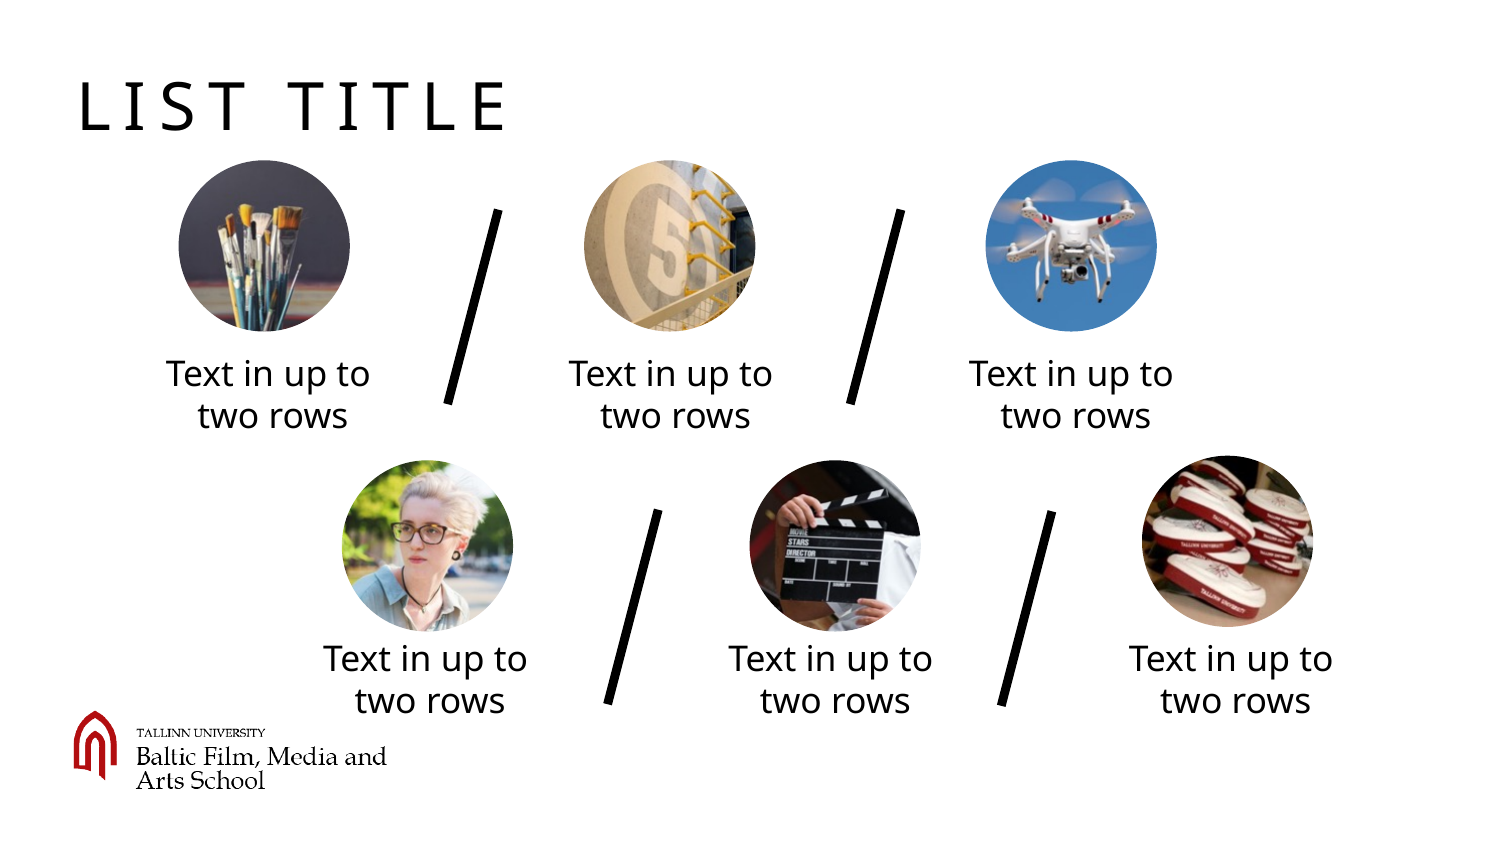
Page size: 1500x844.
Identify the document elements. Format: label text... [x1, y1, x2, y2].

title List title [61, 34, 1434, 174]
picture [1141, 455, 1314, 627]
list Text in up to two rows [270, 628, 591, 738]
list Text in up to two rows [675, 628, 996, 738]
picture [341, 460, 514, 632]
list Text in up to two rows [916, 343, 1237, 453]
list Text in up to two rows [112, 343, 433, 453]
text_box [1001, 511, 1052, 706]
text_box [850, 209, 901, 405]
picture [584, 160, 756, 332]
picture [178, 160, 350, 332]
picture [45, 682, 416, 824]
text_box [607, 509, 659, 705]
picture [985, 160, 1157, 332]
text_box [447, 209, 499, 405]
picture [749, 460, 921, 632]
list Text in up to two rows [1075, 628, 1396, 738]
list Text in up to two rows [515, 343, 836, 453]
